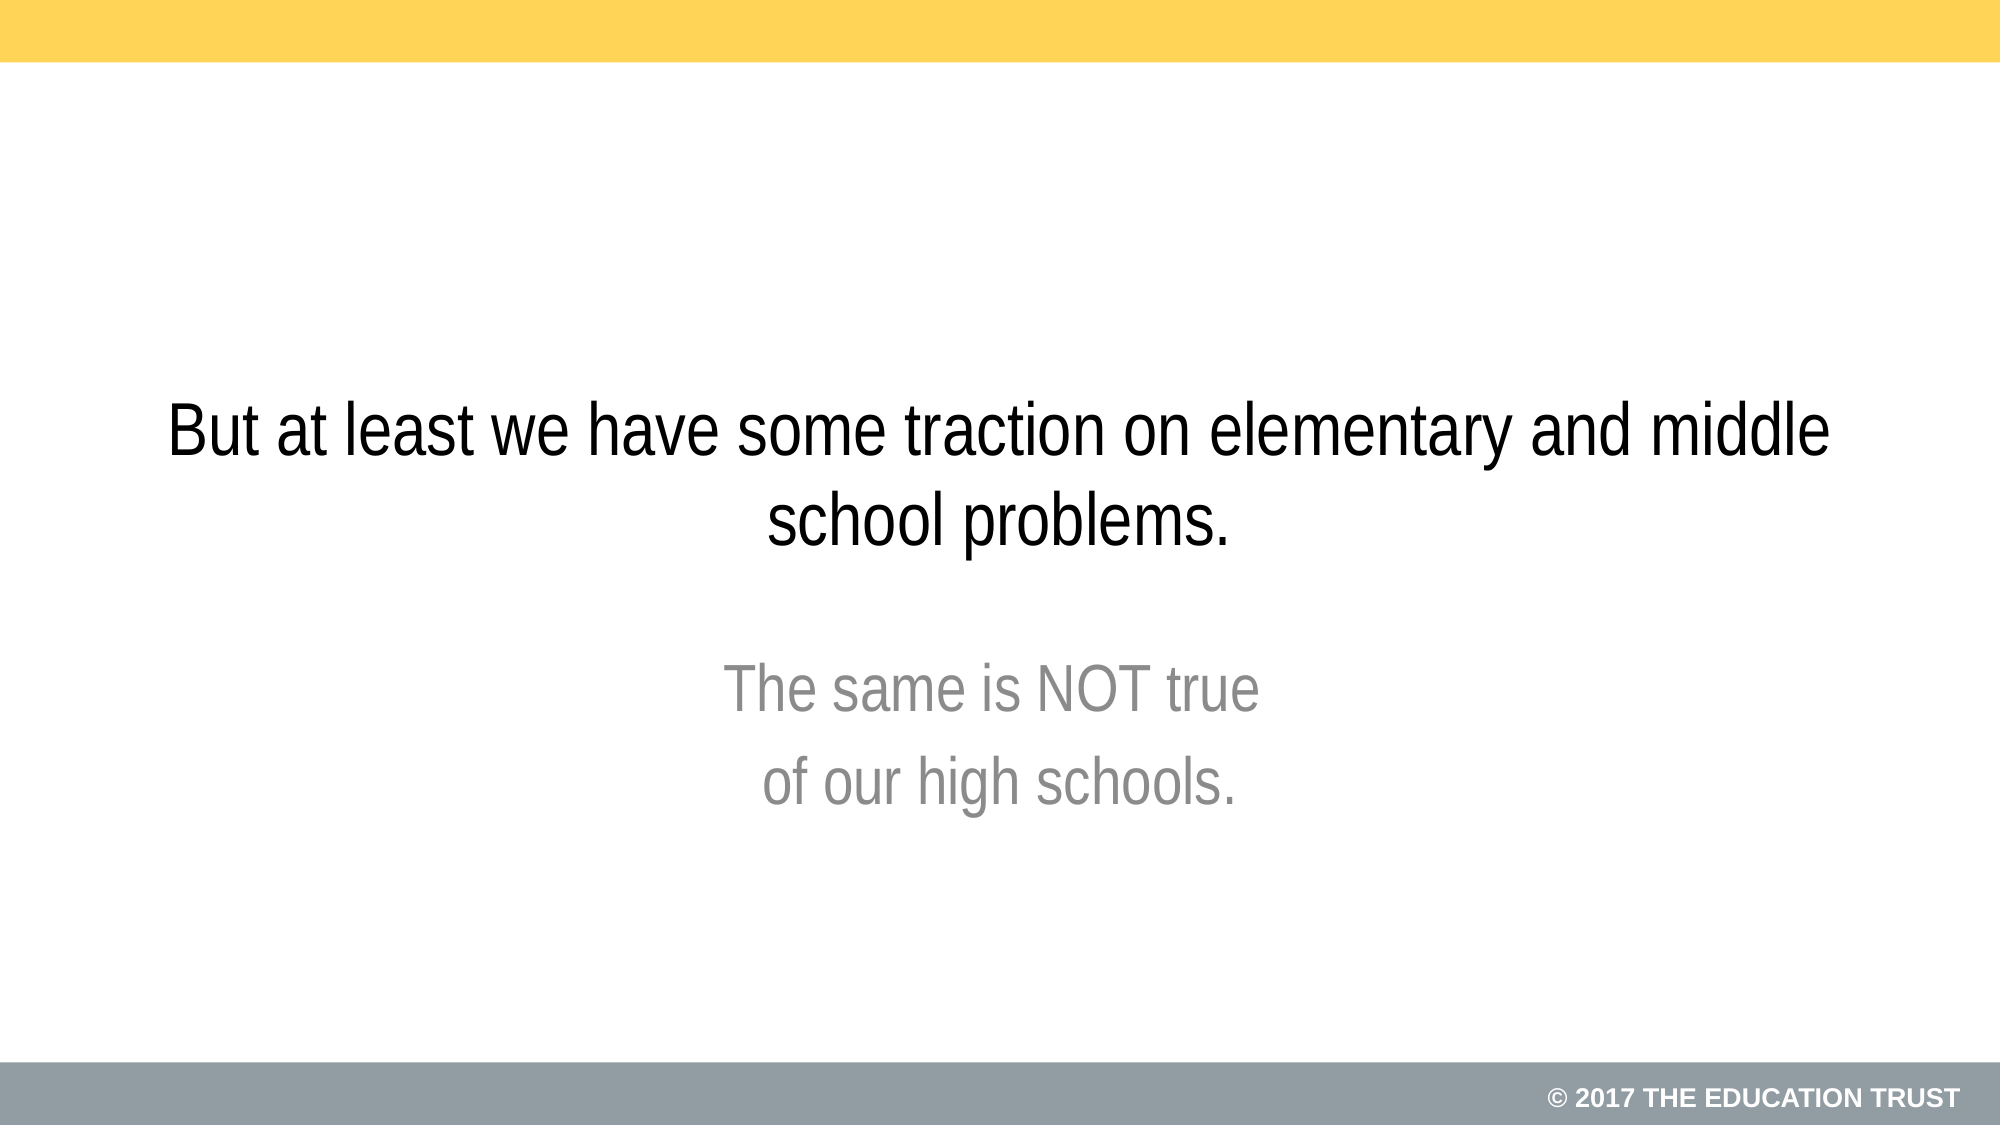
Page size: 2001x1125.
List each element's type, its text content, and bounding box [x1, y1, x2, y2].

title But at least we have some traction on elementary and middle school problems. [150, 349, 1850, 591]
subtitle The same is NOT true of our high schools. [300, 637, 1700, 925]
